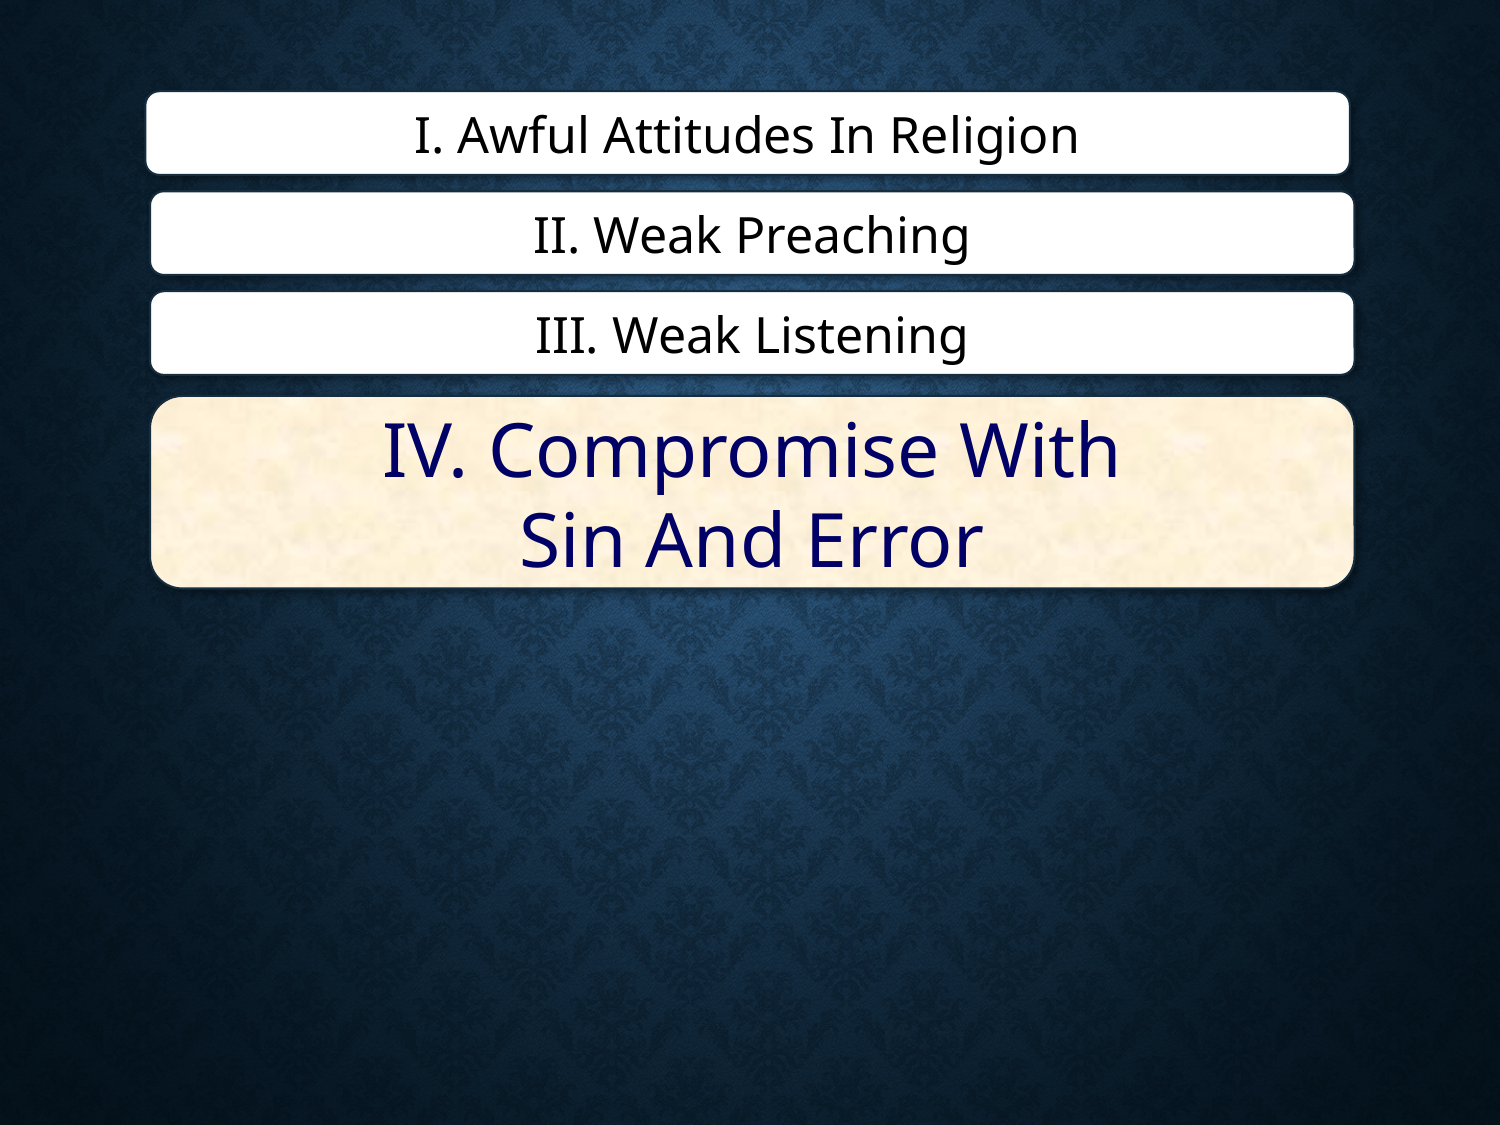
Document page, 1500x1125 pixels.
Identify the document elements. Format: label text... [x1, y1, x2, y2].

text_box II. Weak Preaching [150, 191, 1355, 275]
text_box III. Weak Listening [150, 291, 1355, 375]
text_box IV. Compromise With Sin And Error [150, 395, 1355, 589]
text_box I. Awful Attitudes In Religion [145, 91, 1350, 175]
